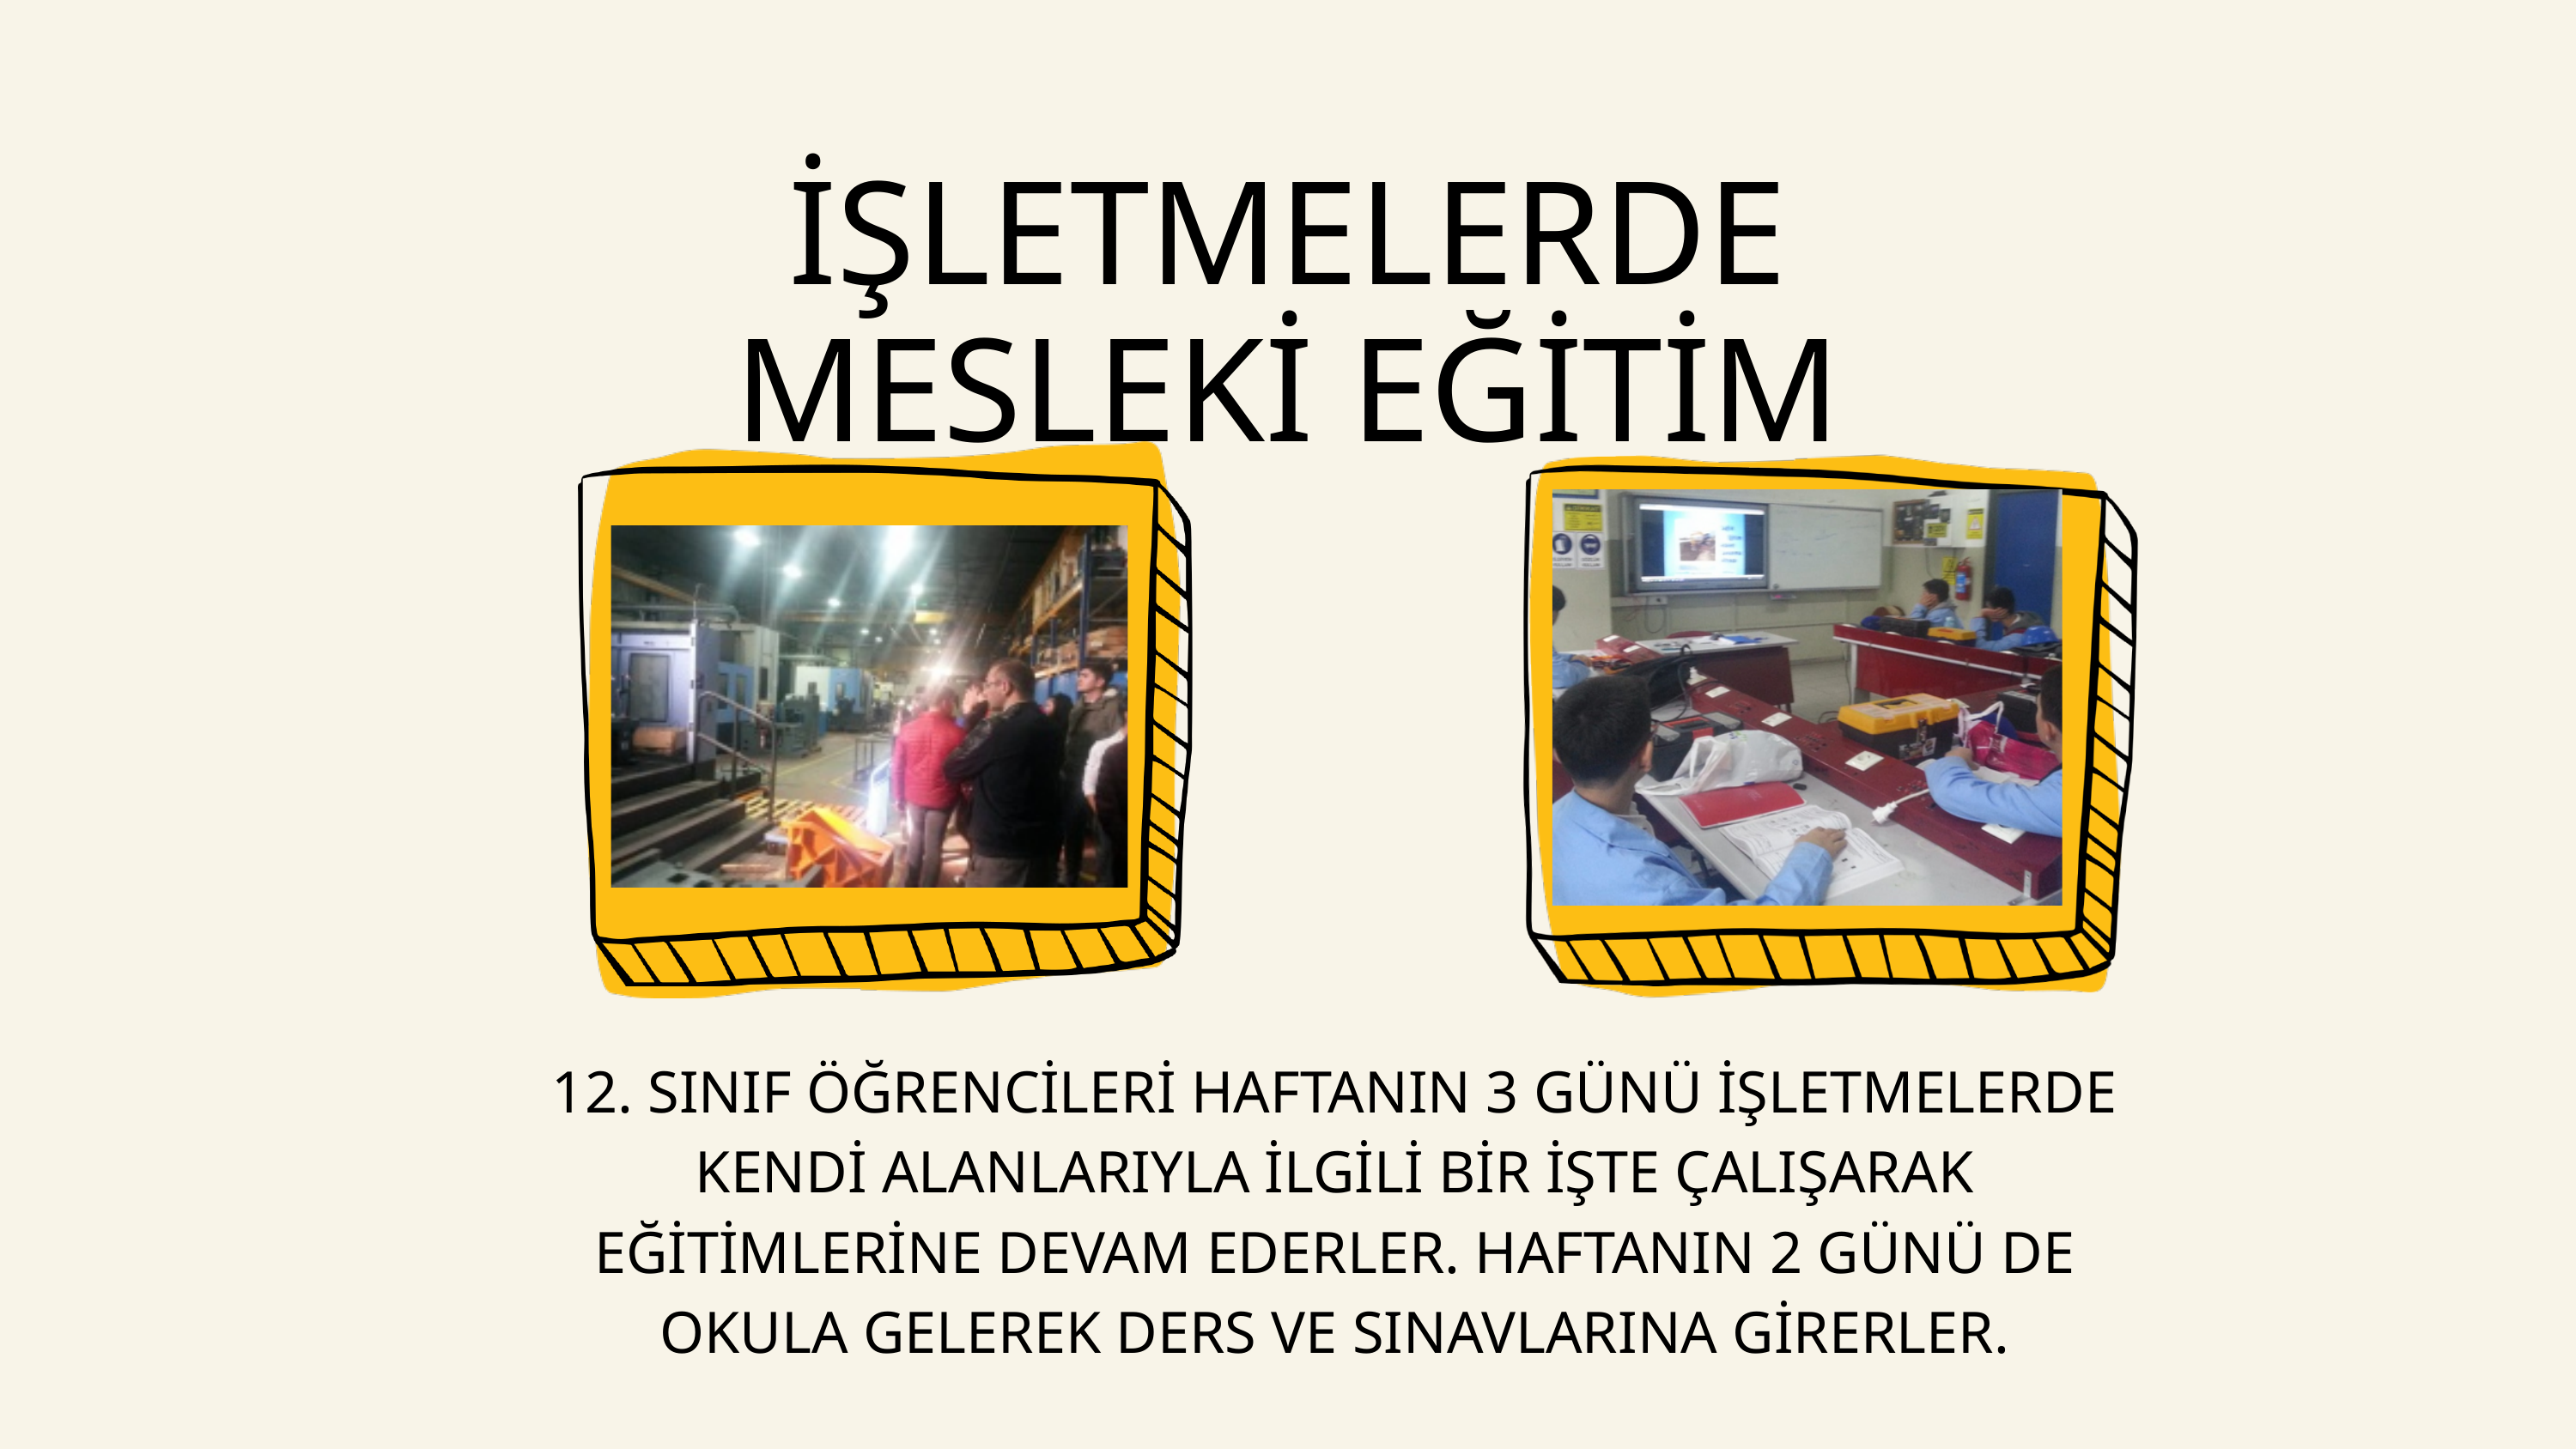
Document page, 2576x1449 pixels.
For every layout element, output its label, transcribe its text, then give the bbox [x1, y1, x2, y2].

text_box 12. SINIF ÖĞRENCİLERİ HAFTANIN 3 GÜNÜ İŞLETMELERDE KENDİ ALANLARIYLA İLGİLİ BİR İŞTE ÇALIŞARAK EĞİTİMLERİNE DEVAM EDERLER. HAFTANIN 2 GÜNÜ DE OKULA GELEREK DERS VE SINAVLARINA GİRERLER. [530, 1044, 2141, 1365]
text_box İŞLETMELERDE MESLEKİ EĞİTİM [529, 155, 2047, 470]
picture [1510, 443, 2141, 1008]
picture [576, 440, 1193, 999]
